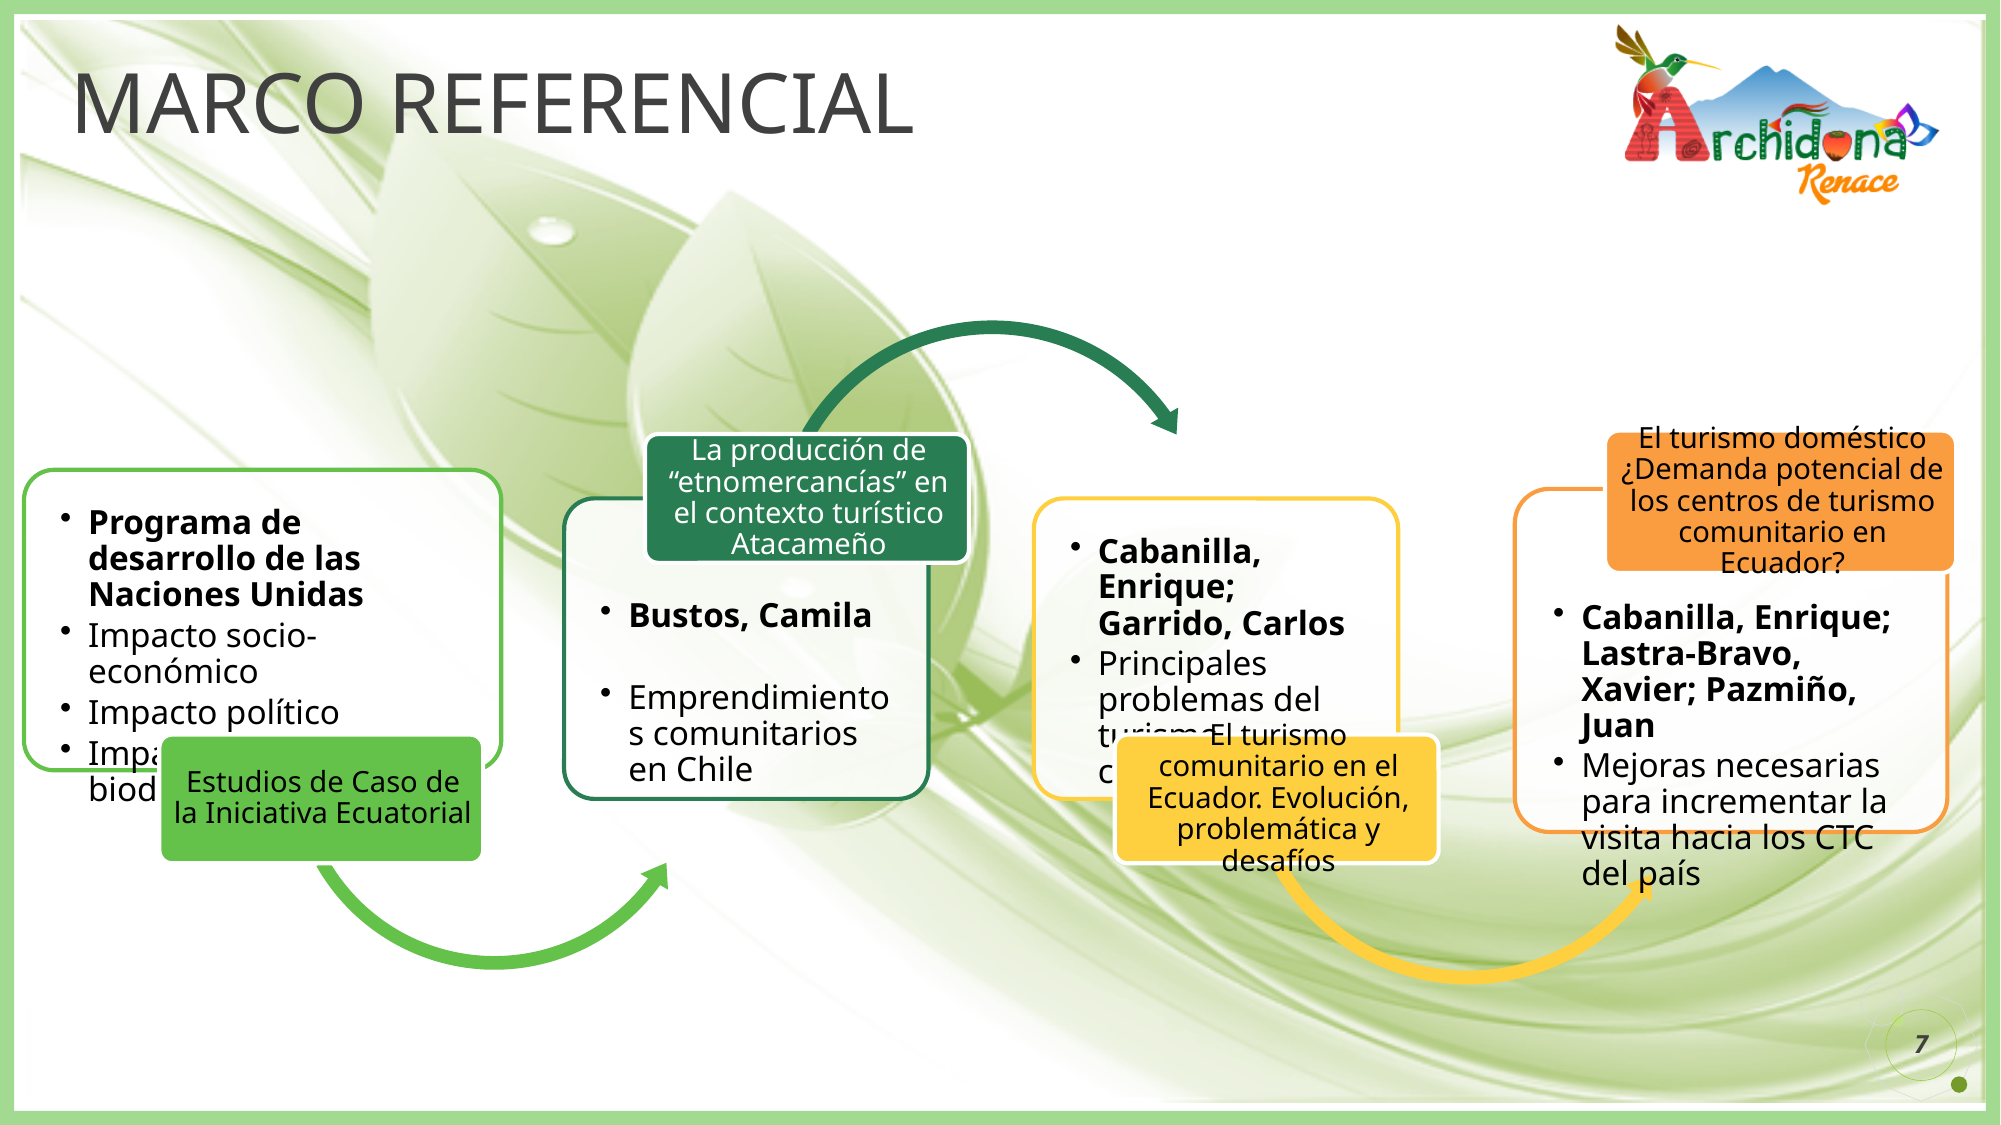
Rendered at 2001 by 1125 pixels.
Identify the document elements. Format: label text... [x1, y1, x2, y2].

title MARCO REFERENCIAL [70, 70, 1932, 142]
picture [1587, 14, 1968, 216]
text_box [21, 191, 1957, 1106]
